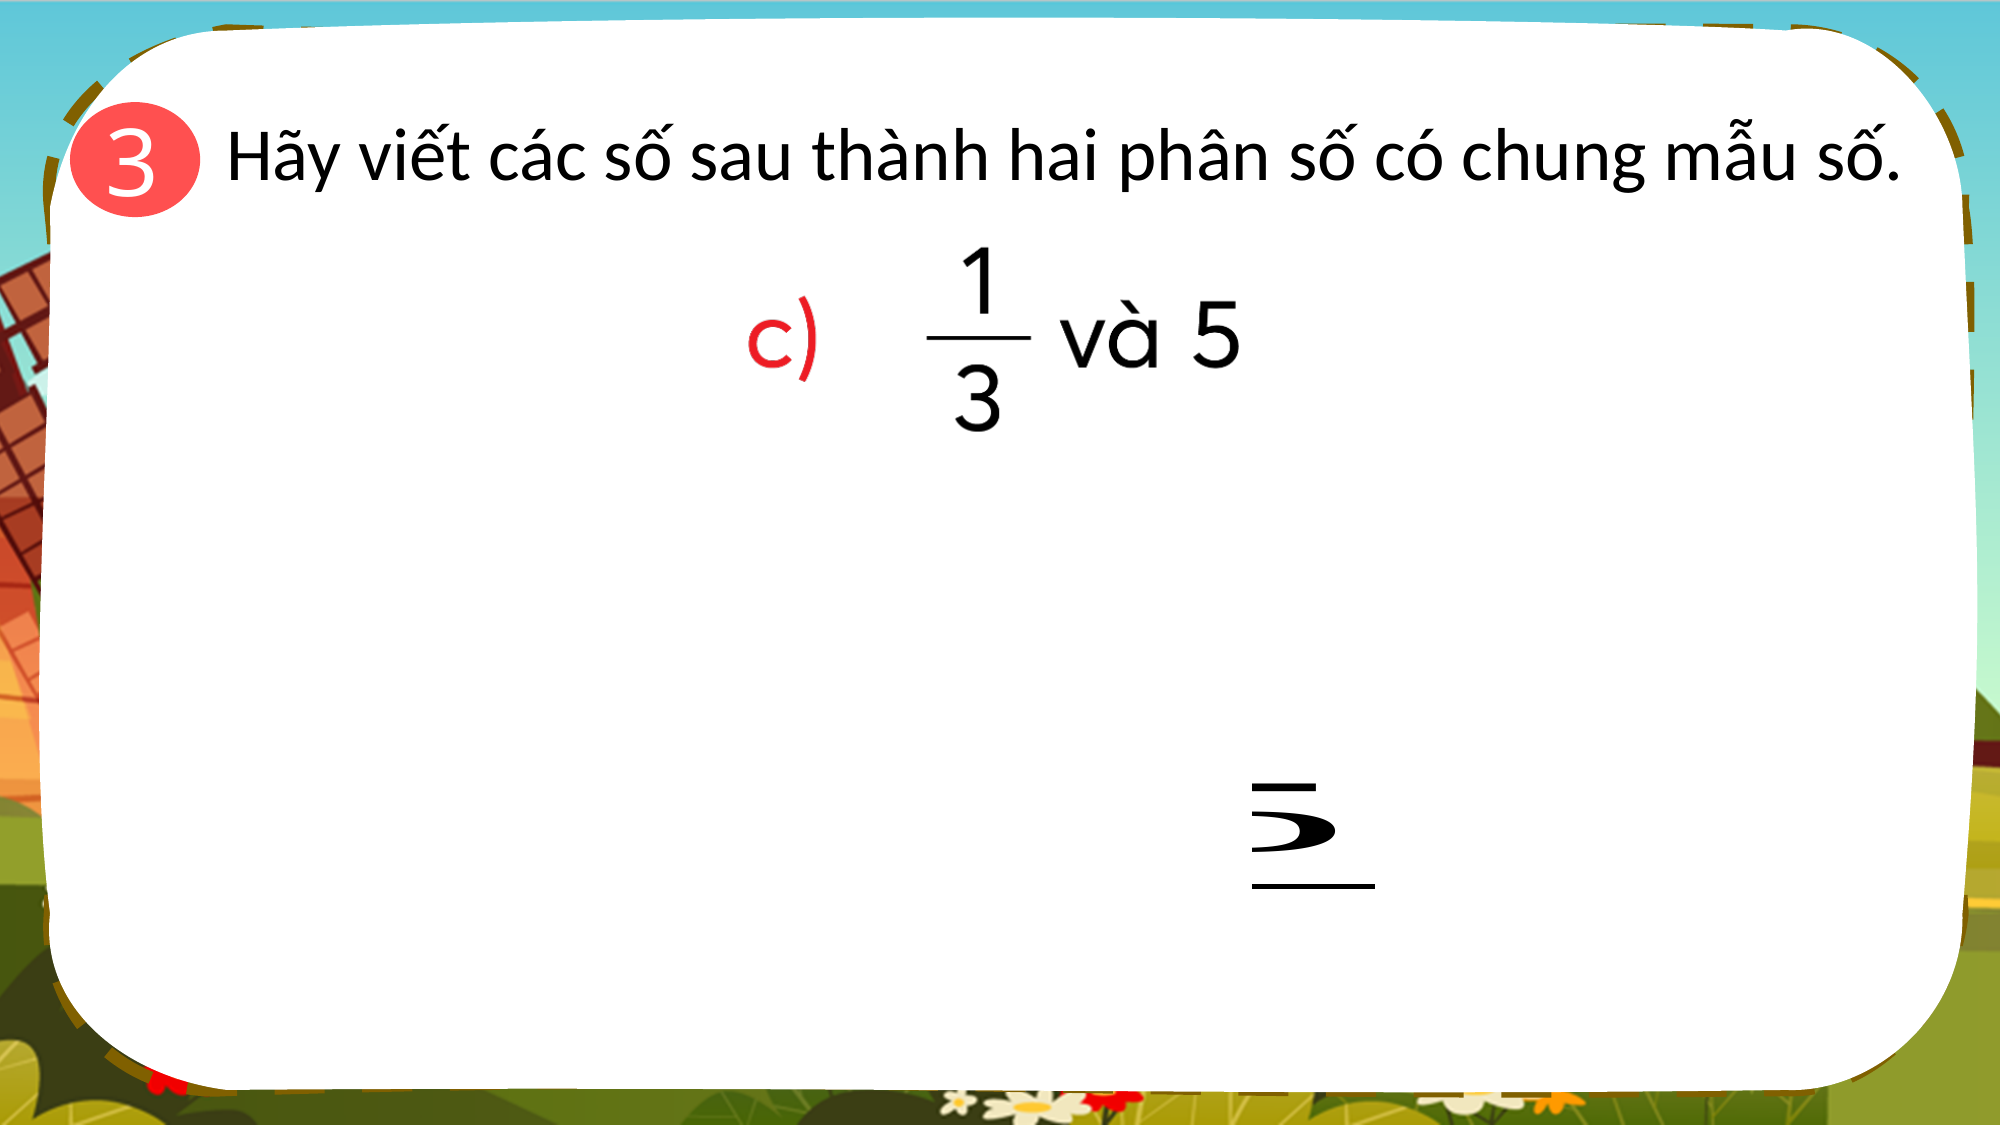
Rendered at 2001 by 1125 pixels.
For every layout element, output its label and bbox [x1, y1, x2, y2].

text_box [70, 95, 1983, 224]
picture [0, 0, 2000, 1125]
